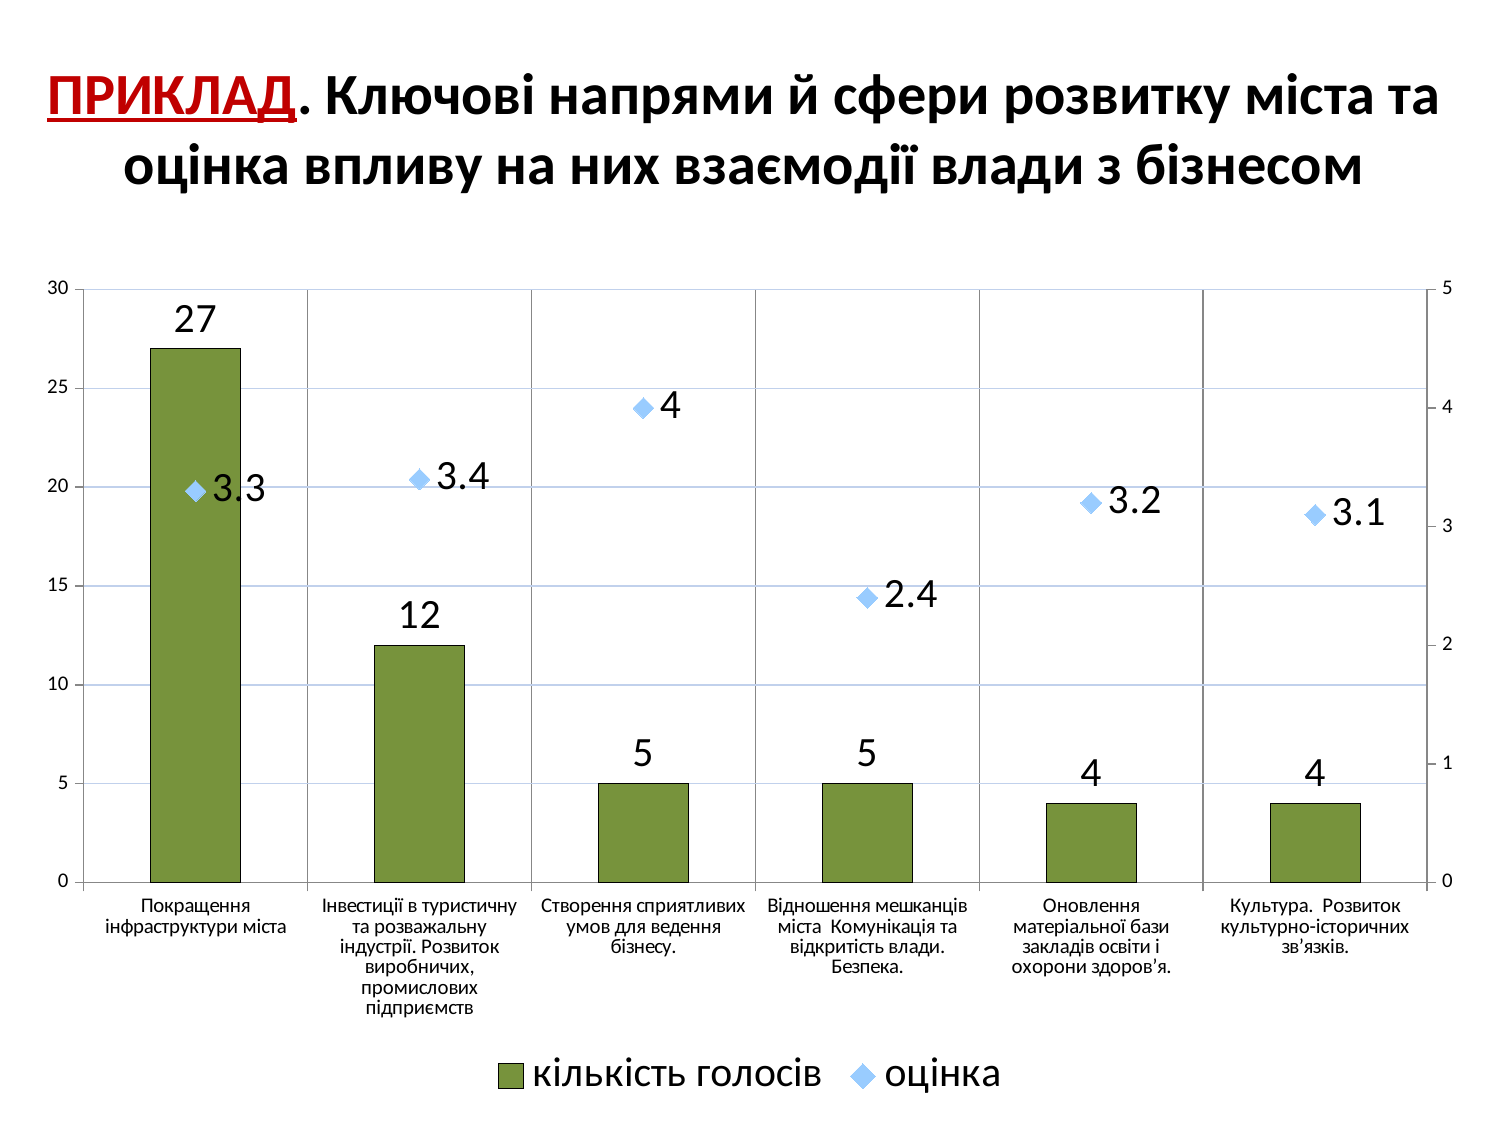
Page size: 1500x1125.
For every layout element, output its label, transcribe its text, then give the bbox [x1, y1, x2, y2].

chart [17, 262, 1483, 1107]
title ПРИКЛАД. Ключові напрями й сфери розвитку міста та оцінка впливу на них взаємодії влади з бізнесом [17, 19, 1471, 233]
